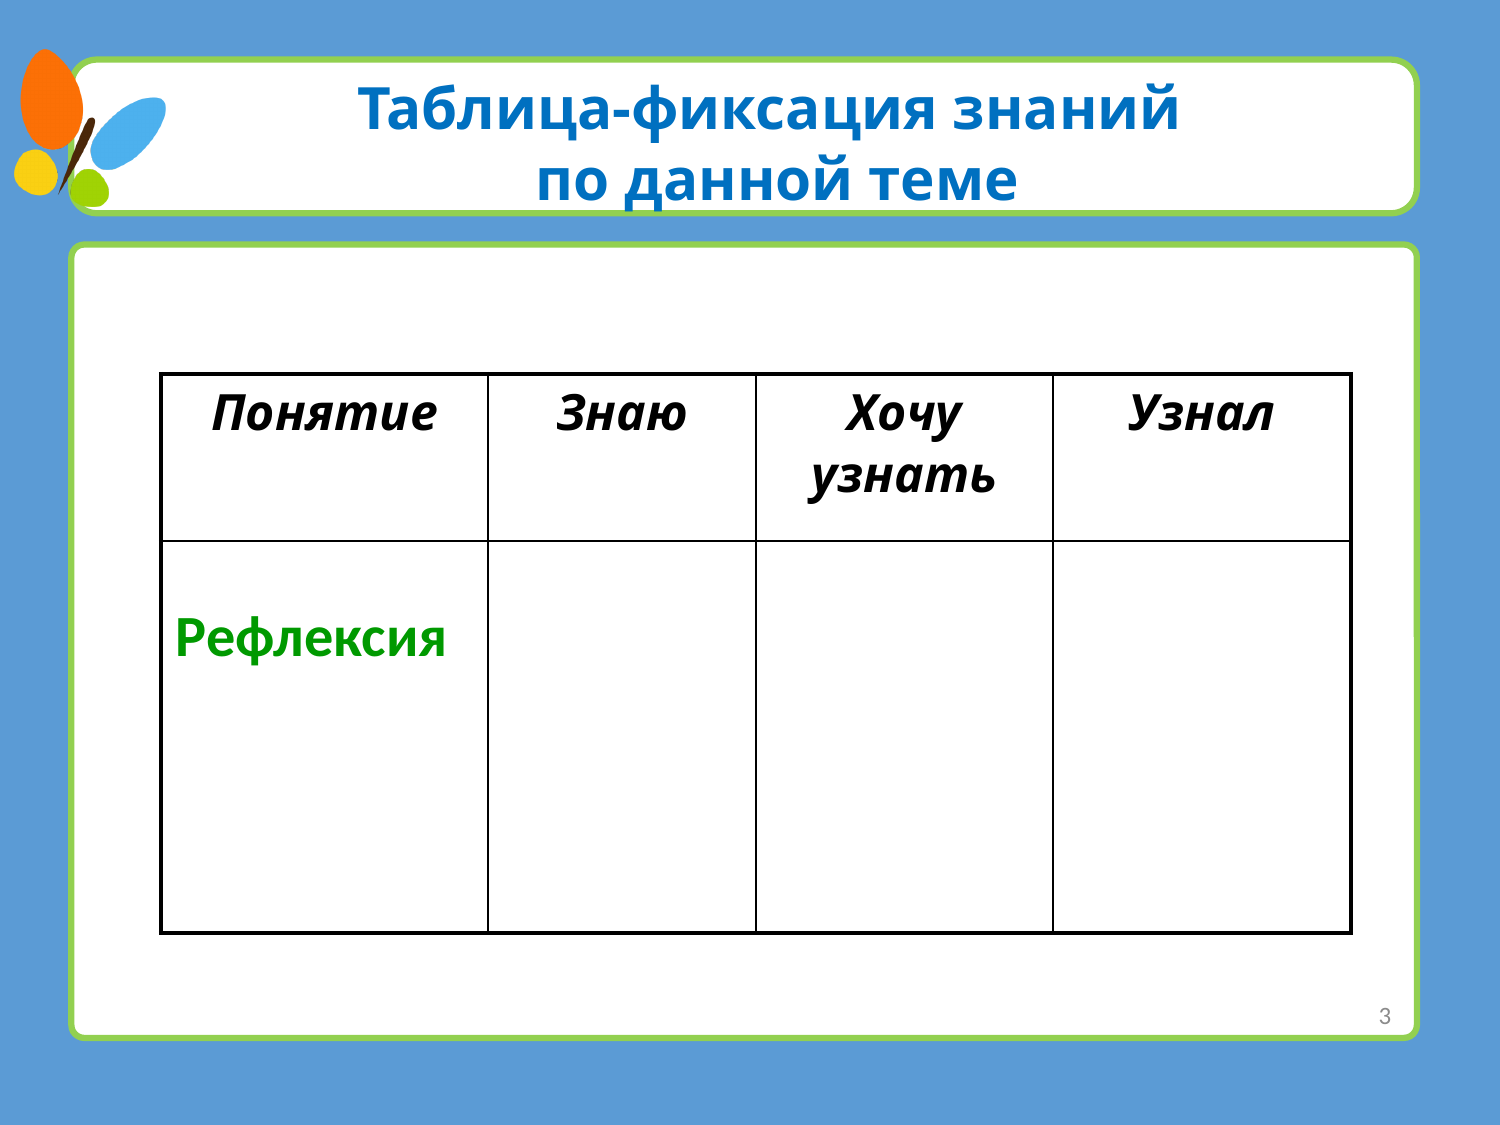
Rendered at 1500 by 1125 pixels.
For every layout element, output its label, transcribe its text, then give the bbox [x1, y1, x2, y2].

text_box [166, 58, 1418, 215]
text_box Таблица-фиксация знаний по данной теме [166, 64, 1388, 219]
table_header Хочу узнать [757, 376, 1052, 540]
table_cell [489, 542, 755, 931]
text_box [78, 207, 166, 215]
table_header Понятие [163, 376, 487, 540]
text_box 3 [1068, 984, 1406, 1045]
text_box [70, 243, 1418, 1039]
text_box [126, 303, 1360, 399]
table_header Знаю [489, 376, 755, 540]
picture [14, 49, 166, 207]
table_cell [1054, 542, 1349, 931]
table_cell Рефлексия [163, 542, 487, 931]
table_header Узнал [1054, 376, 1349, 540]
table_cell [757, 542, 1052, 931]
